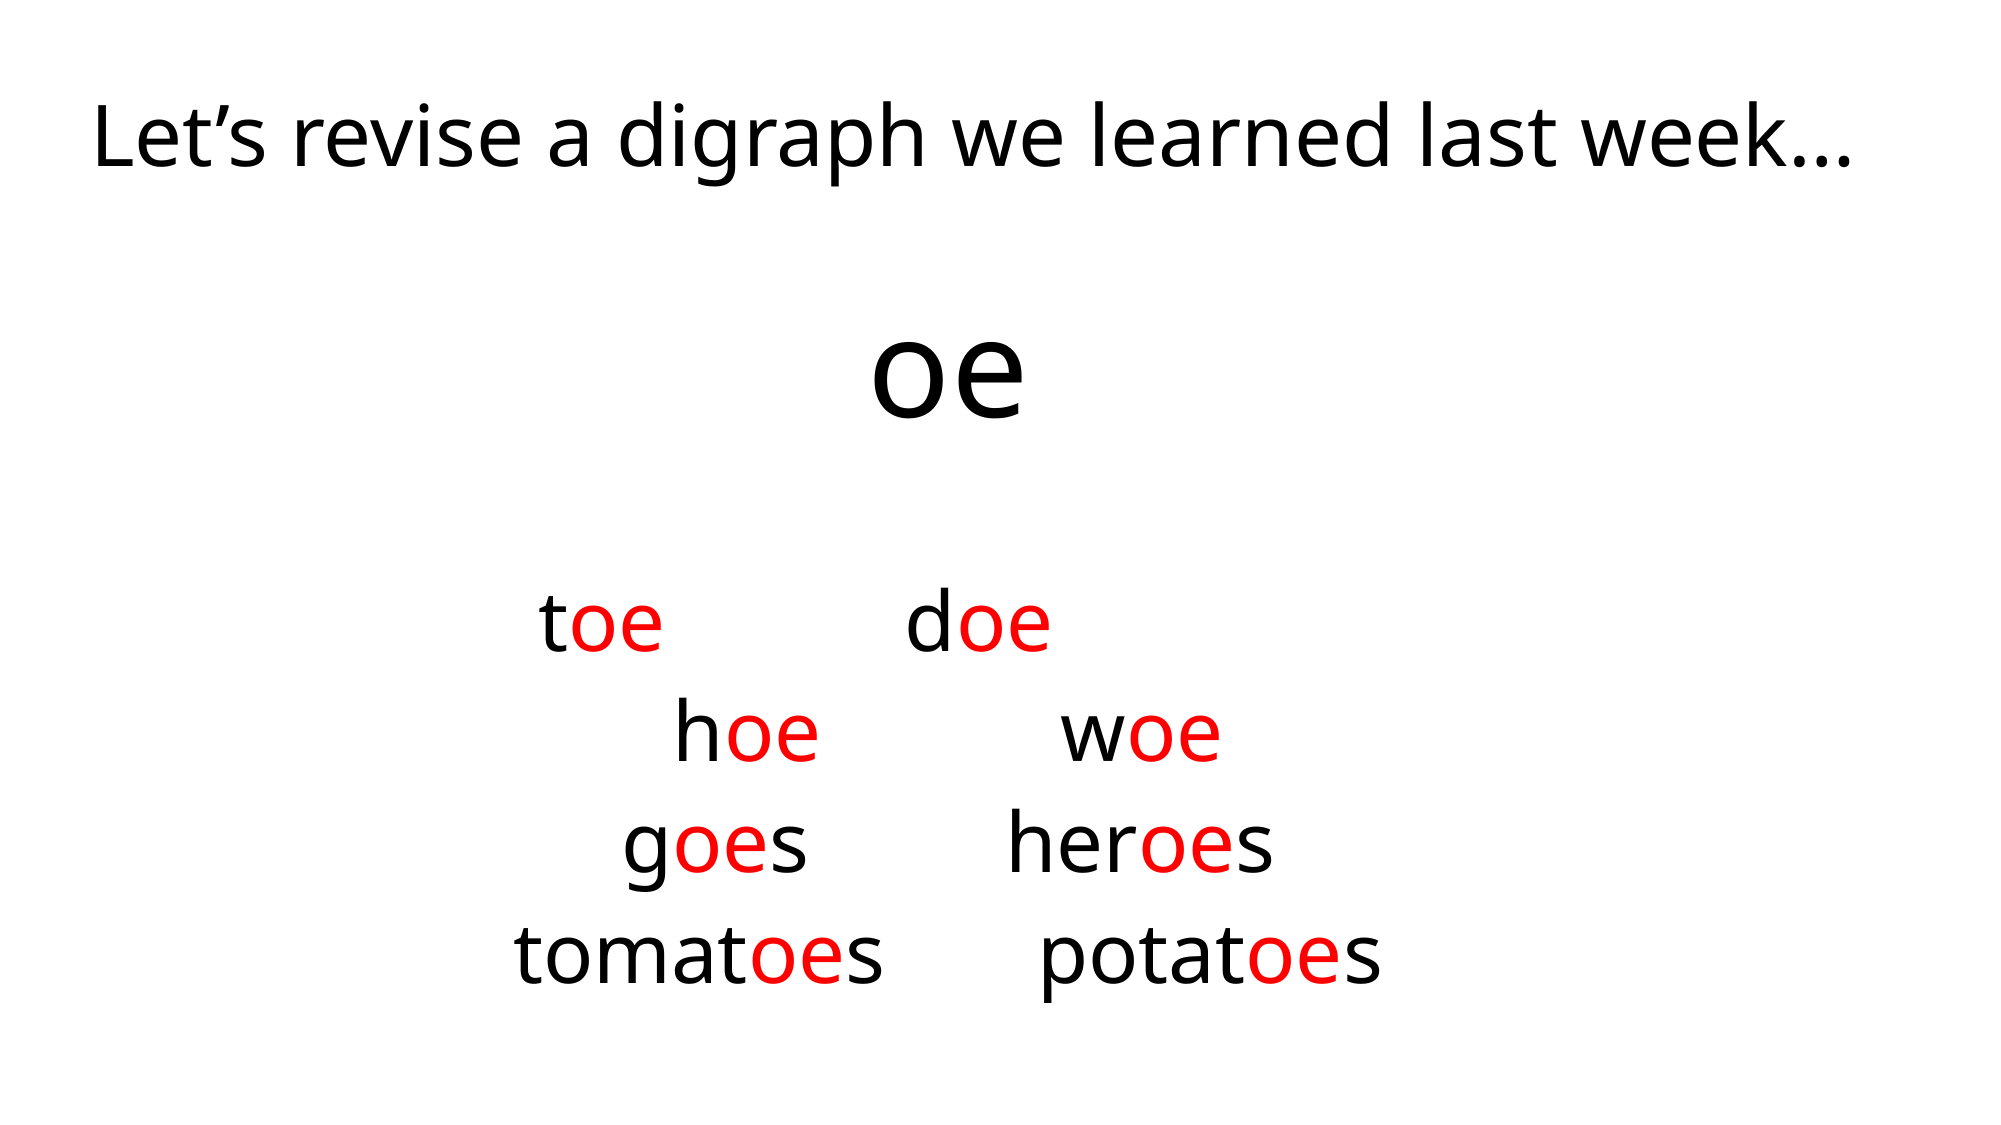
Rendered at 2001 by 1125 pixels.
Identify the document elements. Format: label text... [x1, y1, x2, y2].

list oe toe doe hoe woe goes heroes tomatoes potatoes [75, 291, 1822, 1035]
title Let’s revise a digraph we learned last week… [75, 45, 1926, 233]
